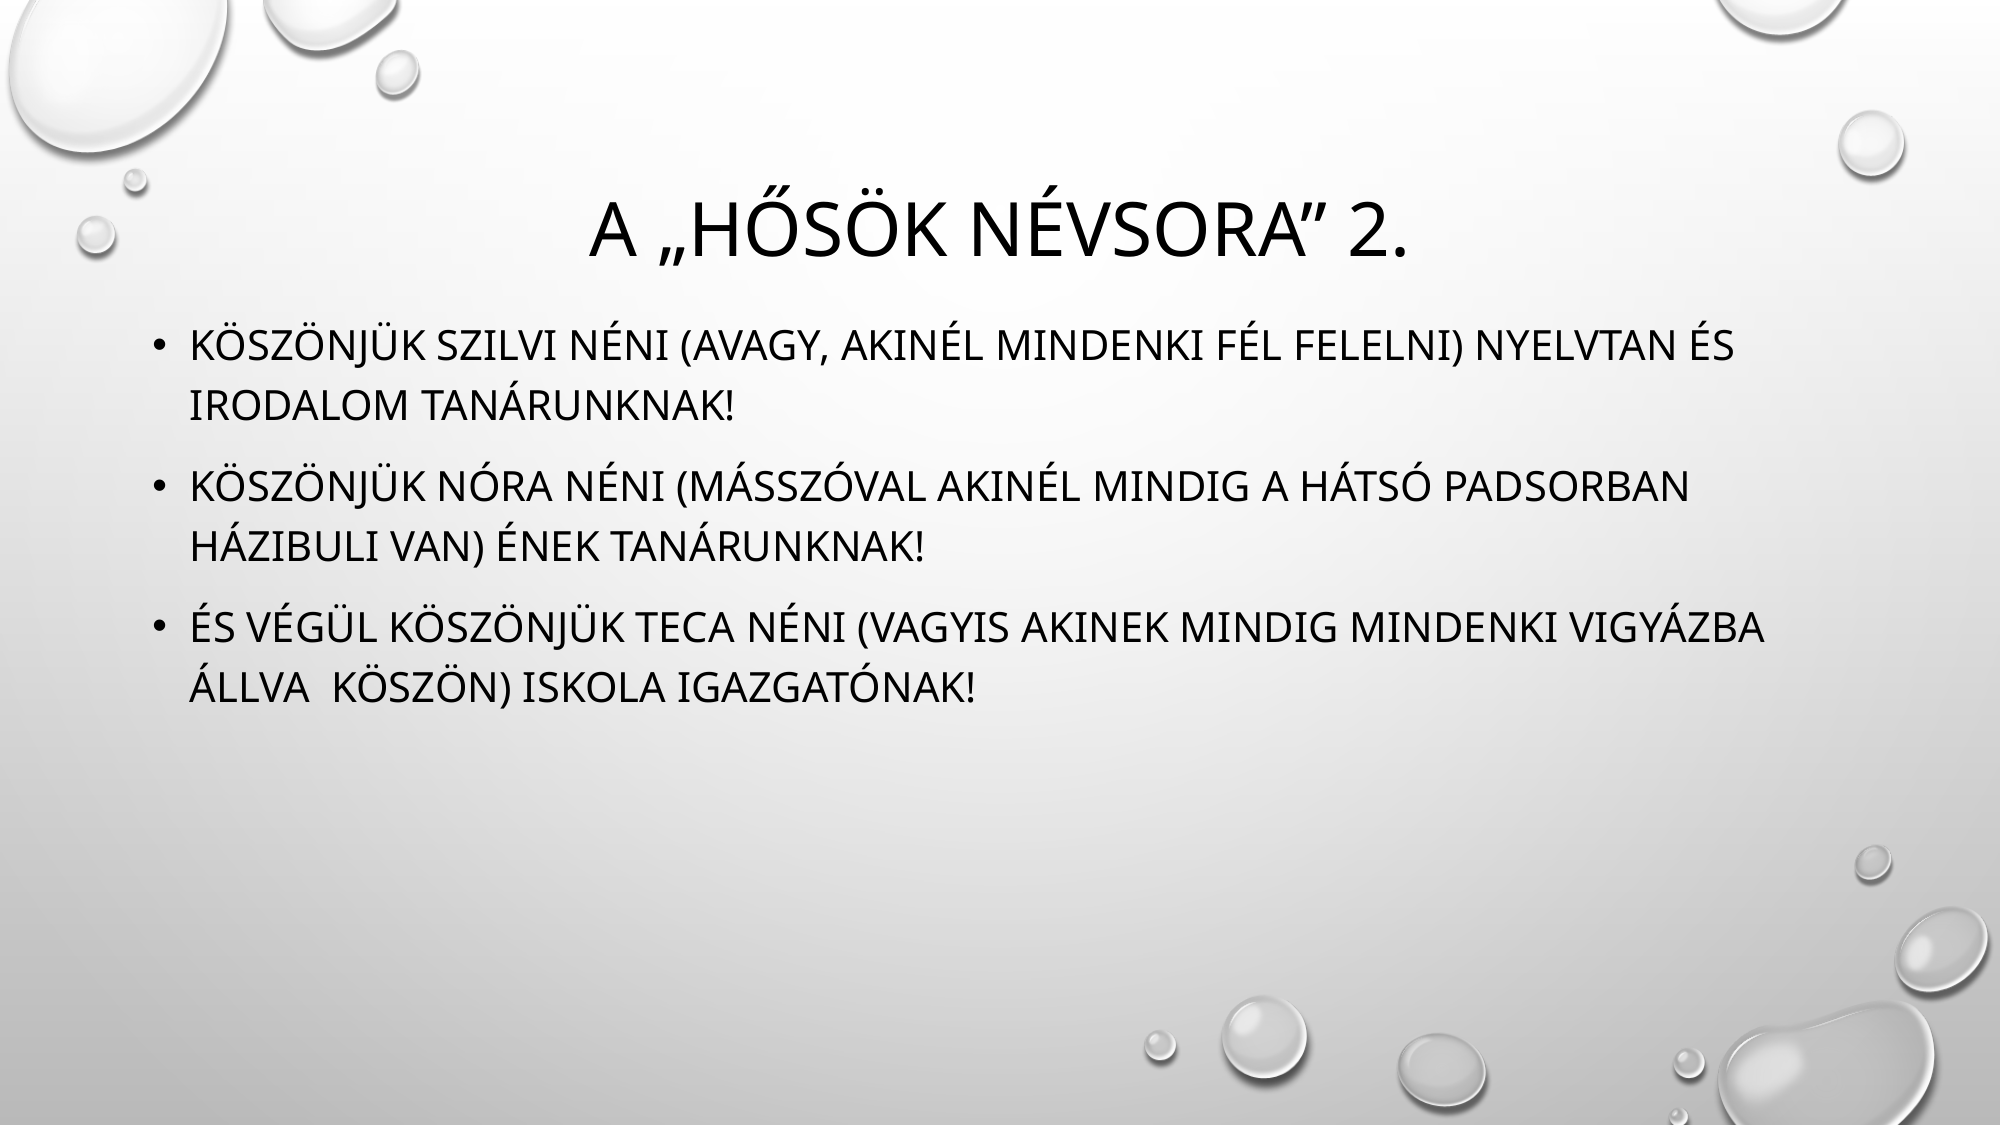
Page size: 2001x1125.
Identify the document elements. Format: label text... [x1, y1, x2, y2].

picture [0, 0, 2000, 1125]
list Köszönjük Szilvi néni (avagy, akinél mindenki fél felelni) nyelvtan és irodalom tanárunknak! Köszönjük Nóra néni (másszóval akinél mindig a hátsó padsorban házibuli van) ének tanárunknak! És végül köszönjük Teca néni (vagyis akinek mindig mindenki vigyázba állva köszön) ISKOLA IGAZGATÓNAK! [137, 301, 1863, 1016]
title A „Hősök Névsora” 2. [149, 101, 1851, 301]
